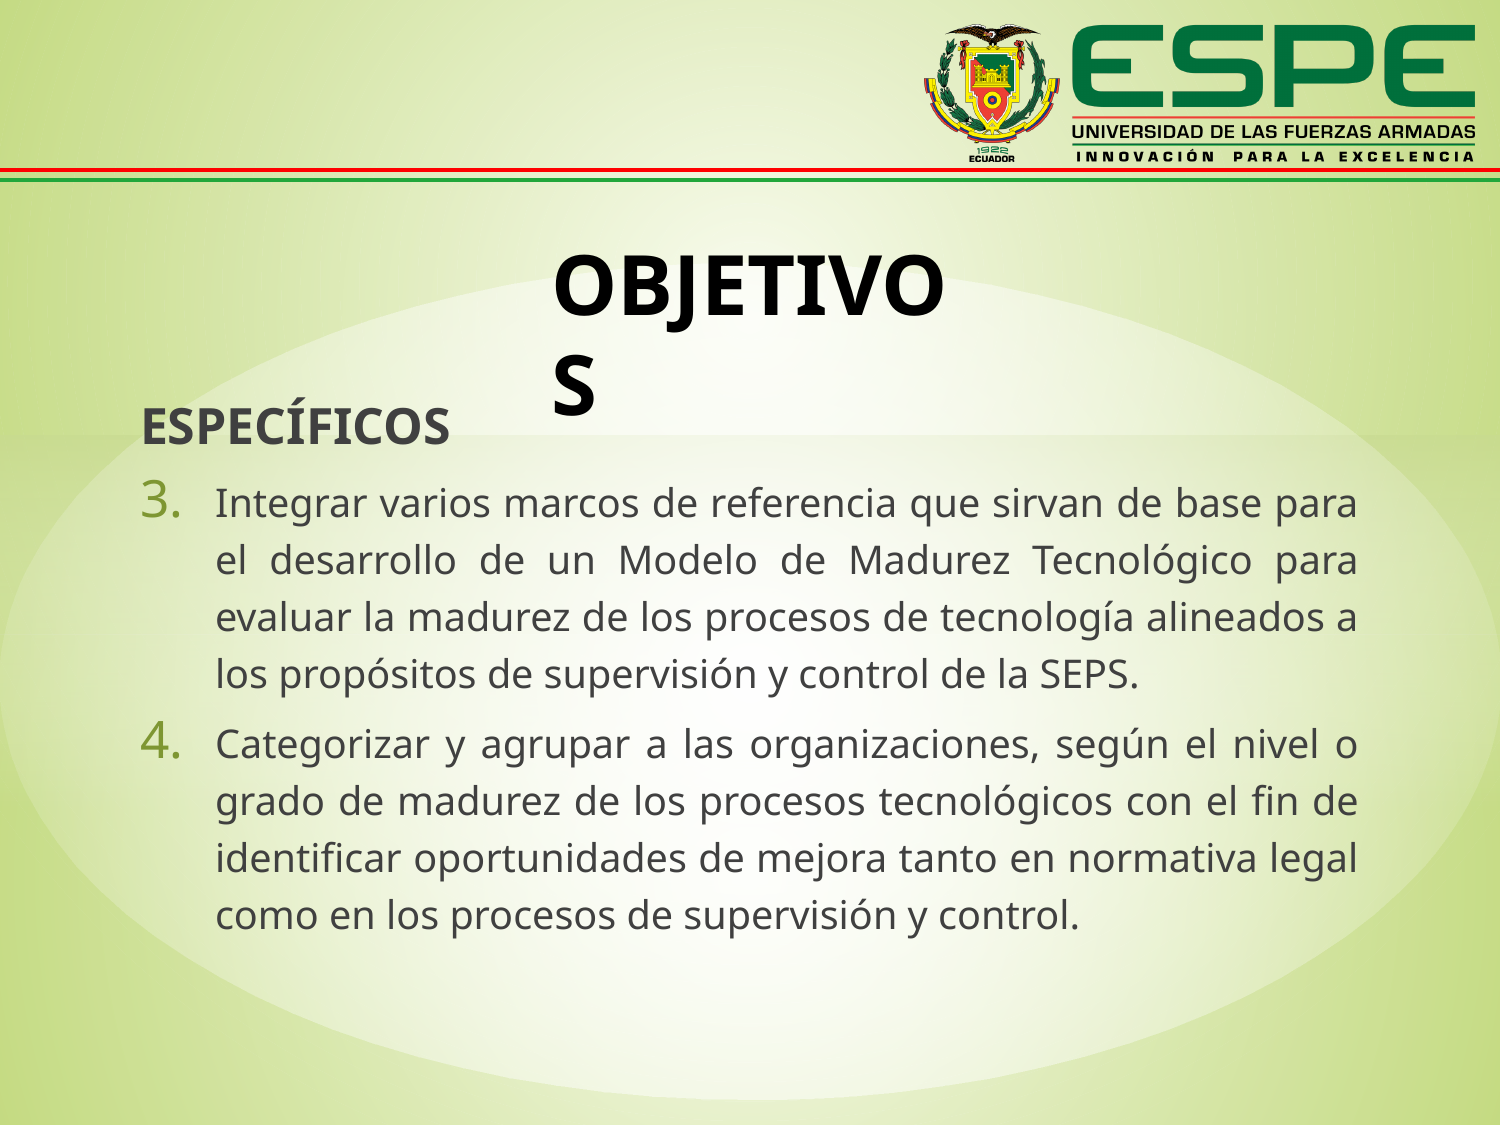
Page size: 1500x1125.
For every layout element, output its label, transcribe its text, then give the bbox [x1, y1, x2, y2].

picture [924, 24, 1477, 163]
title OBJETIVOS [506, 224, 994, 337]
subtitle ESPECÍFICOS Integrar varios marcos de referencia que sirvan de base para el desarrollo de un Modelo de Madurez Tecnológico para evaluar la madurez de los procesos de tecnología alineados a los propósitos de supervisión y control de la SEPS. Categorizar y agrupar a las organizaciones, según el nivel o grado de madurez de los procesos tecnológicos con el fin de identificar oportunidades de mejora tanto en normativa legal como en los procesos de supervisión y control. [125, 375, 1375, 1000]
